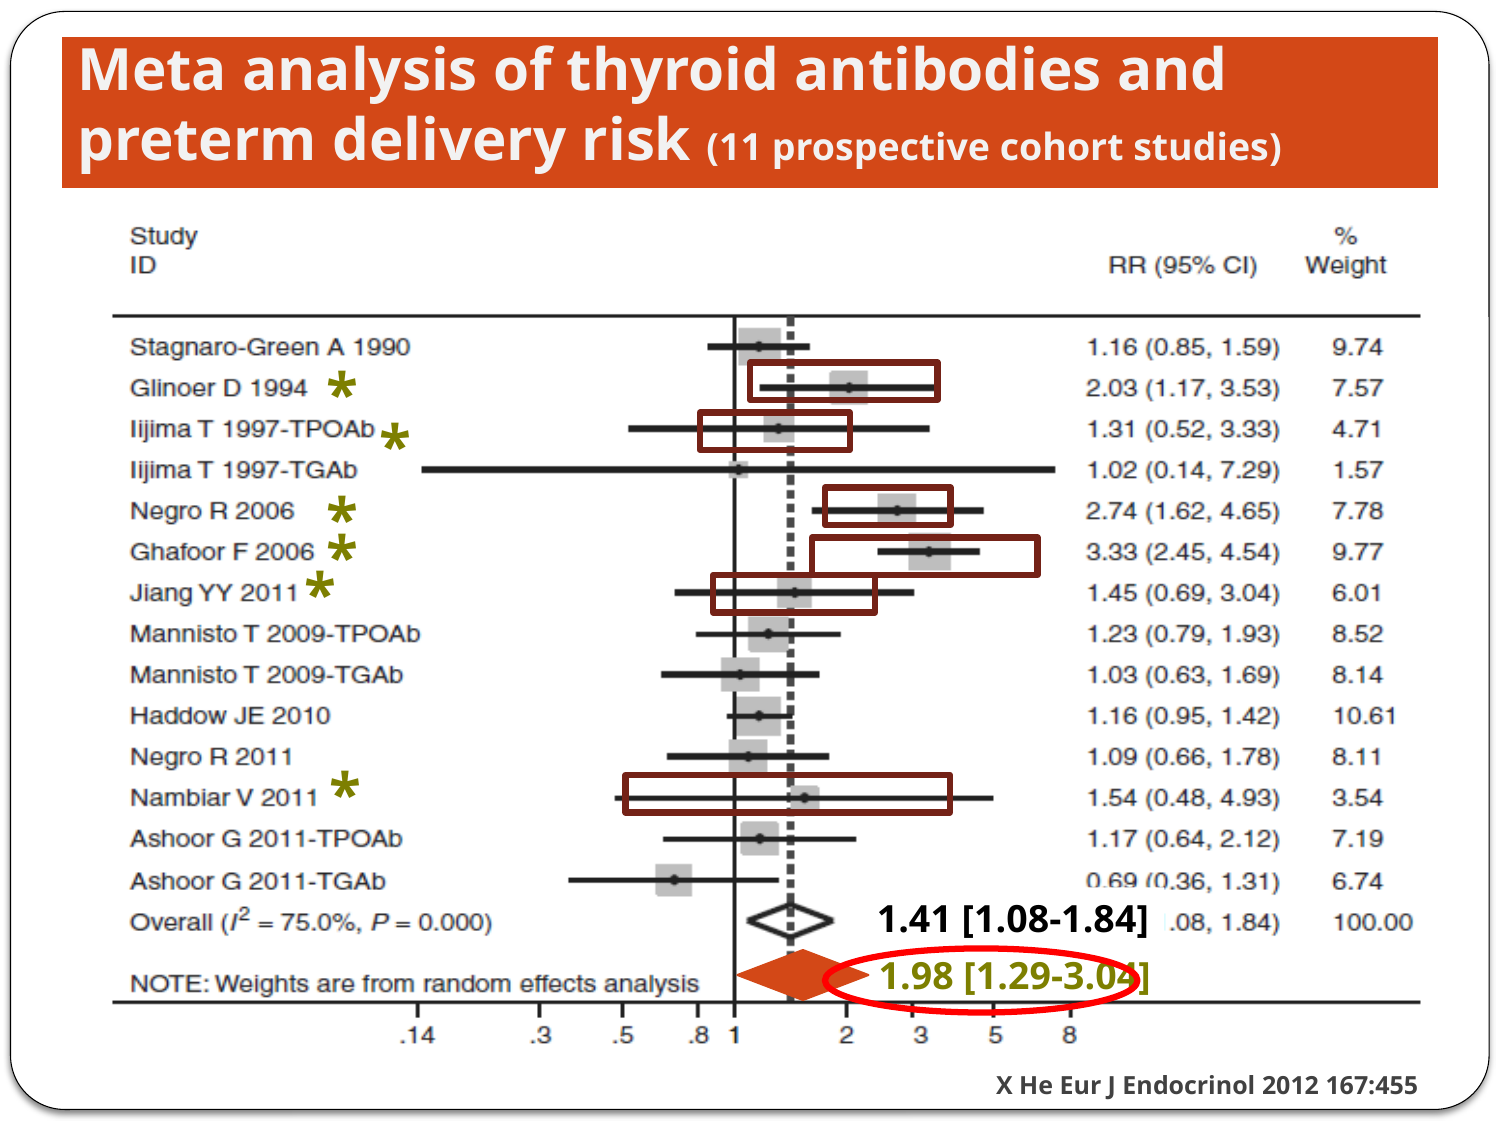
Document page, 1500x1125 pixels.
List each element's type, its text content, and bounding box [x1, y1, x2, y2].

title Meta analysis of thyroid antibodies and preterm delivery risk (11 prospective cohort studies) [62, 37, 1438, 188]
picture [53, 190, 1476, 1088]
text_box X He Eur J Endocrinol 2012 167:455 [981, 1062, 1488, 1108]
